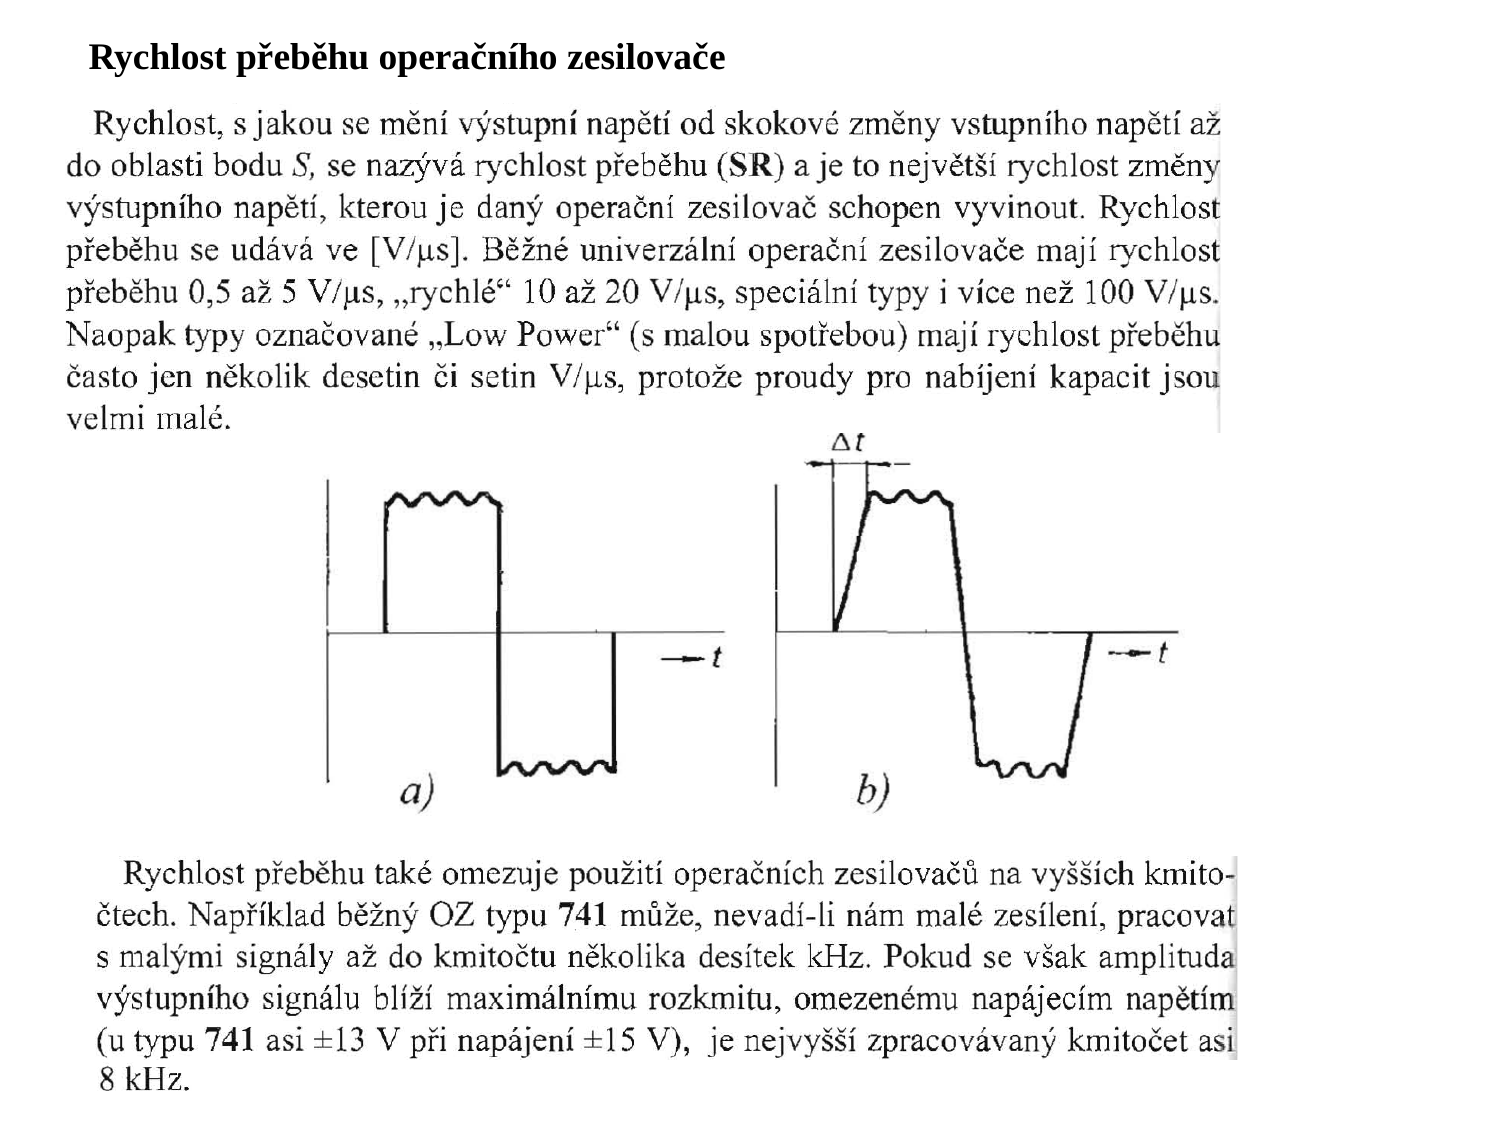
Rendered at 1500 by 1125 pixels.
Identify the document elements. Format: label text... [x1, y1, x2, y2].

picture [49, 103, 1238, 834]
picture [88, 1062, 193, 1099]
text_box Rychlost přeběhu operačního zesilovače [73, 24, 742, 85]
picture [88, 856, 1238, 1060]
